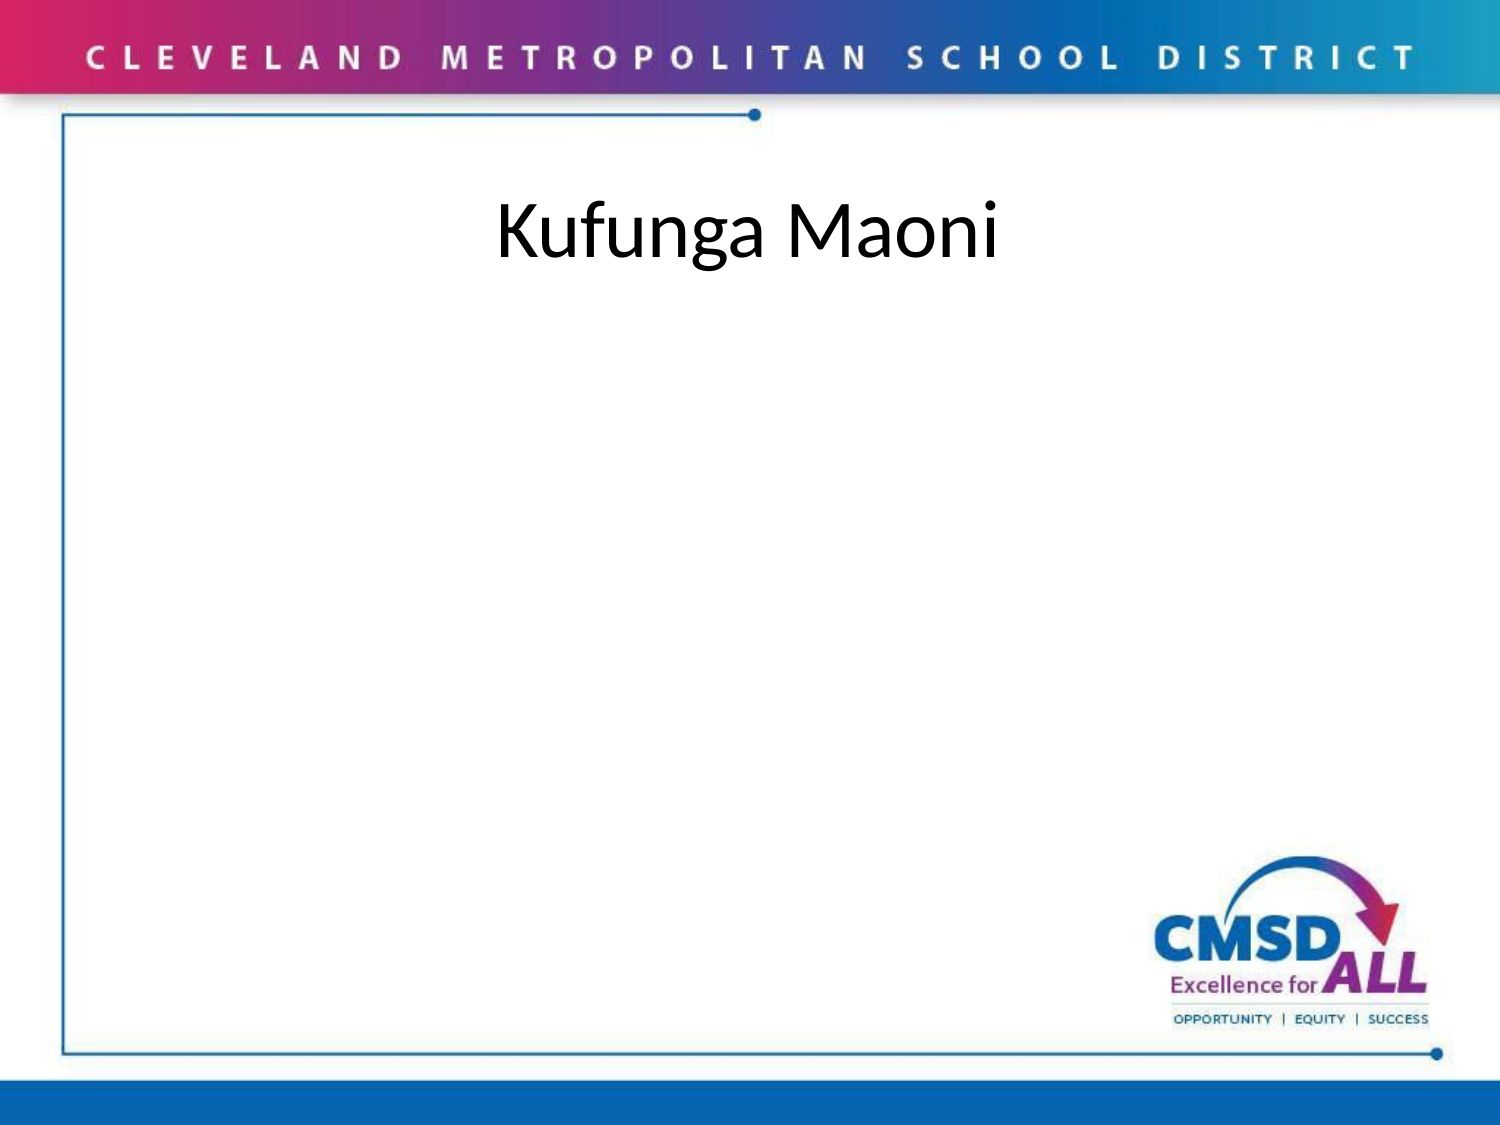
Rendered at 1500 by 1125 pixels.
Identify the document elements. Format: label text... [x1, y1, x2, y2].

picture [0, 0, 1500, 1125]
title Kufunga Maoni [493, 173, 1006, 364]
